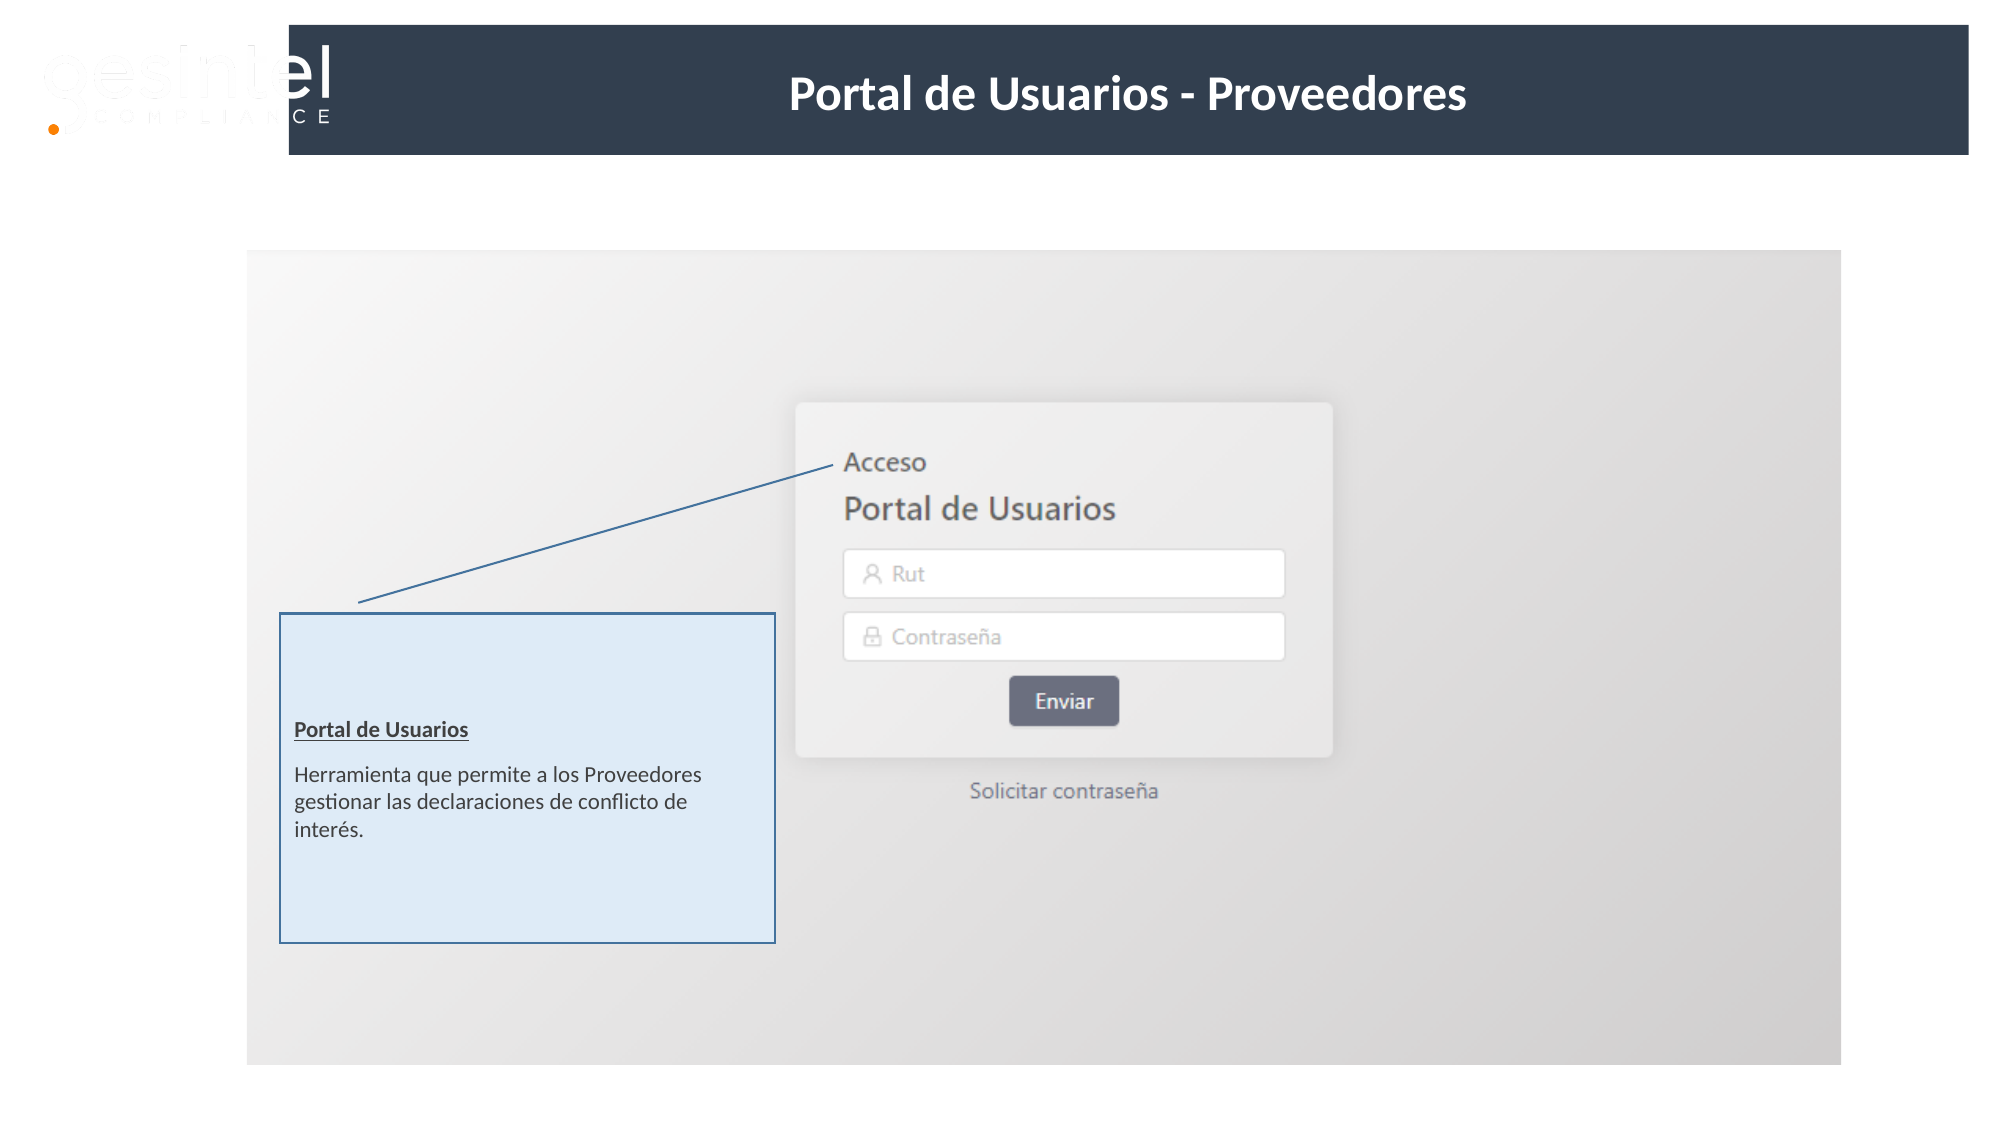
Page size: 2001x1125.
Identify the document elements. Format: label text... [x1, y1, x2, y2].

text_box Portal de Usuarios - Proveedores [288, 24, 1969, 155]
picture [246, 250, 1842, 1065]
picture [44, 45, 329, 135]
